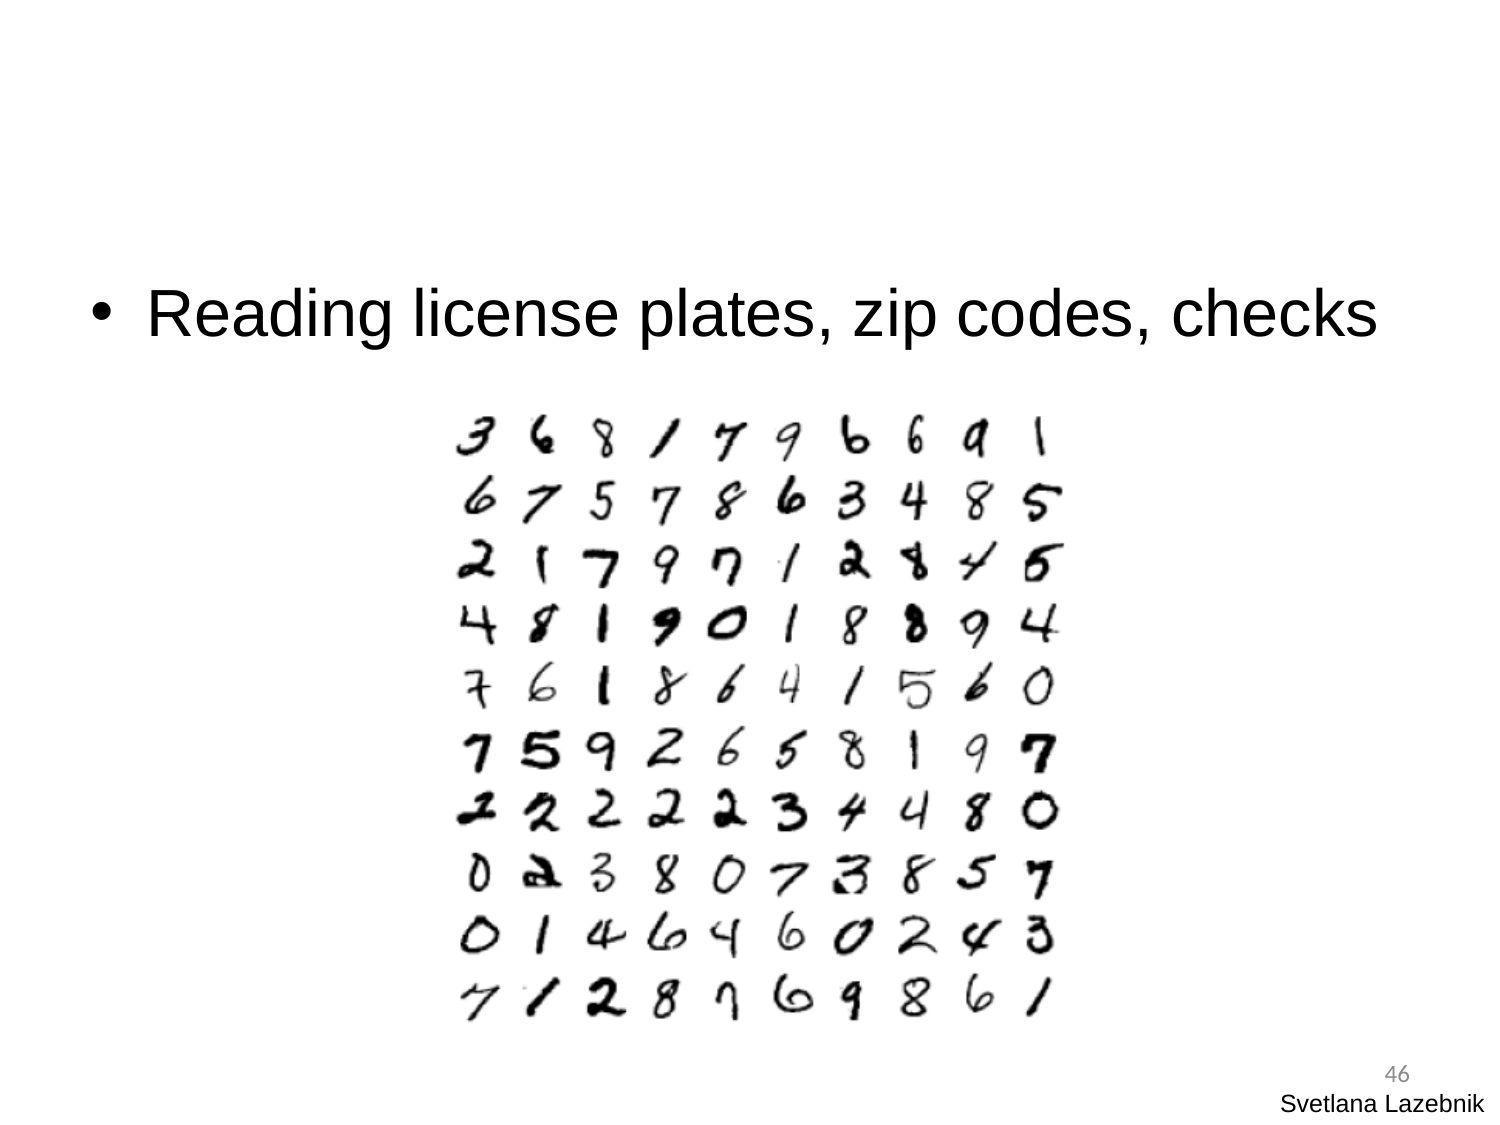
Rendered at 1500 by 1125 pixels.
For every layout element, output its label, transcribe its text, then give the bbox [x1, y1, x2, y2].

picture [449, 412, 1076, 1026]
text_box Svetlana Lazebnik [1162, 1079, 1500, 1125]
list Reading license plates, zip codes, checks [75, 262, 1425, 375]
slide_number 46 [1074, 1042, 1425, 1103]
